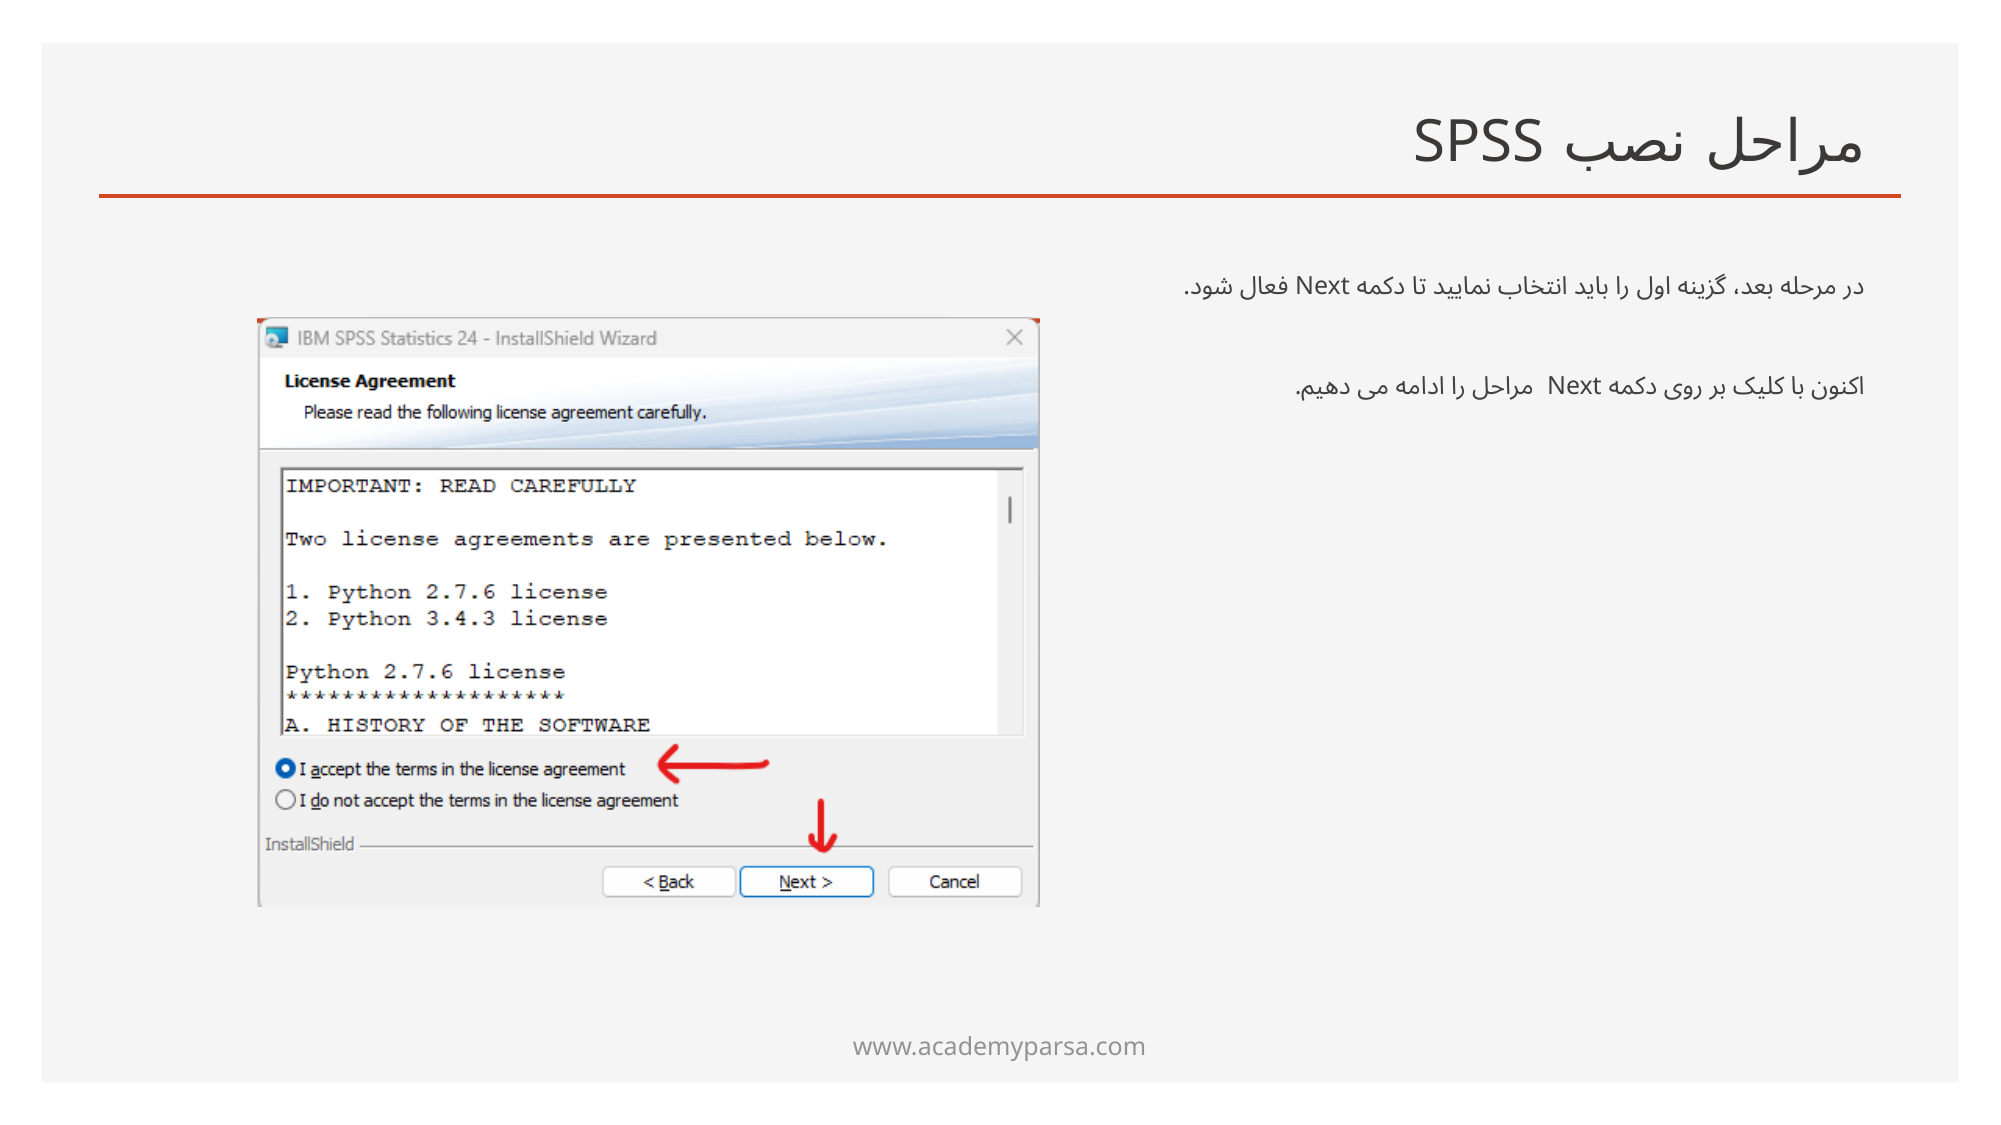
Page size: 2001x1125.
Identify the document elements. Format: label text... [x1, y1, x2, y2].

title مراحل نصب SPSS [752, 75, 1881, 181]
list در مرحله بعد، گزینه اول را باید انتخاب نمایید تا دکمه Next فعال شود. اکنون با کلیک بر روی دکمه Next مراحل را ادامه می دهیم. [1156, 254, 1881, 908]
picture [256, 317, 1040, 907]
footer www.academyparsa.com [762, 1017, 1238, 1078]
